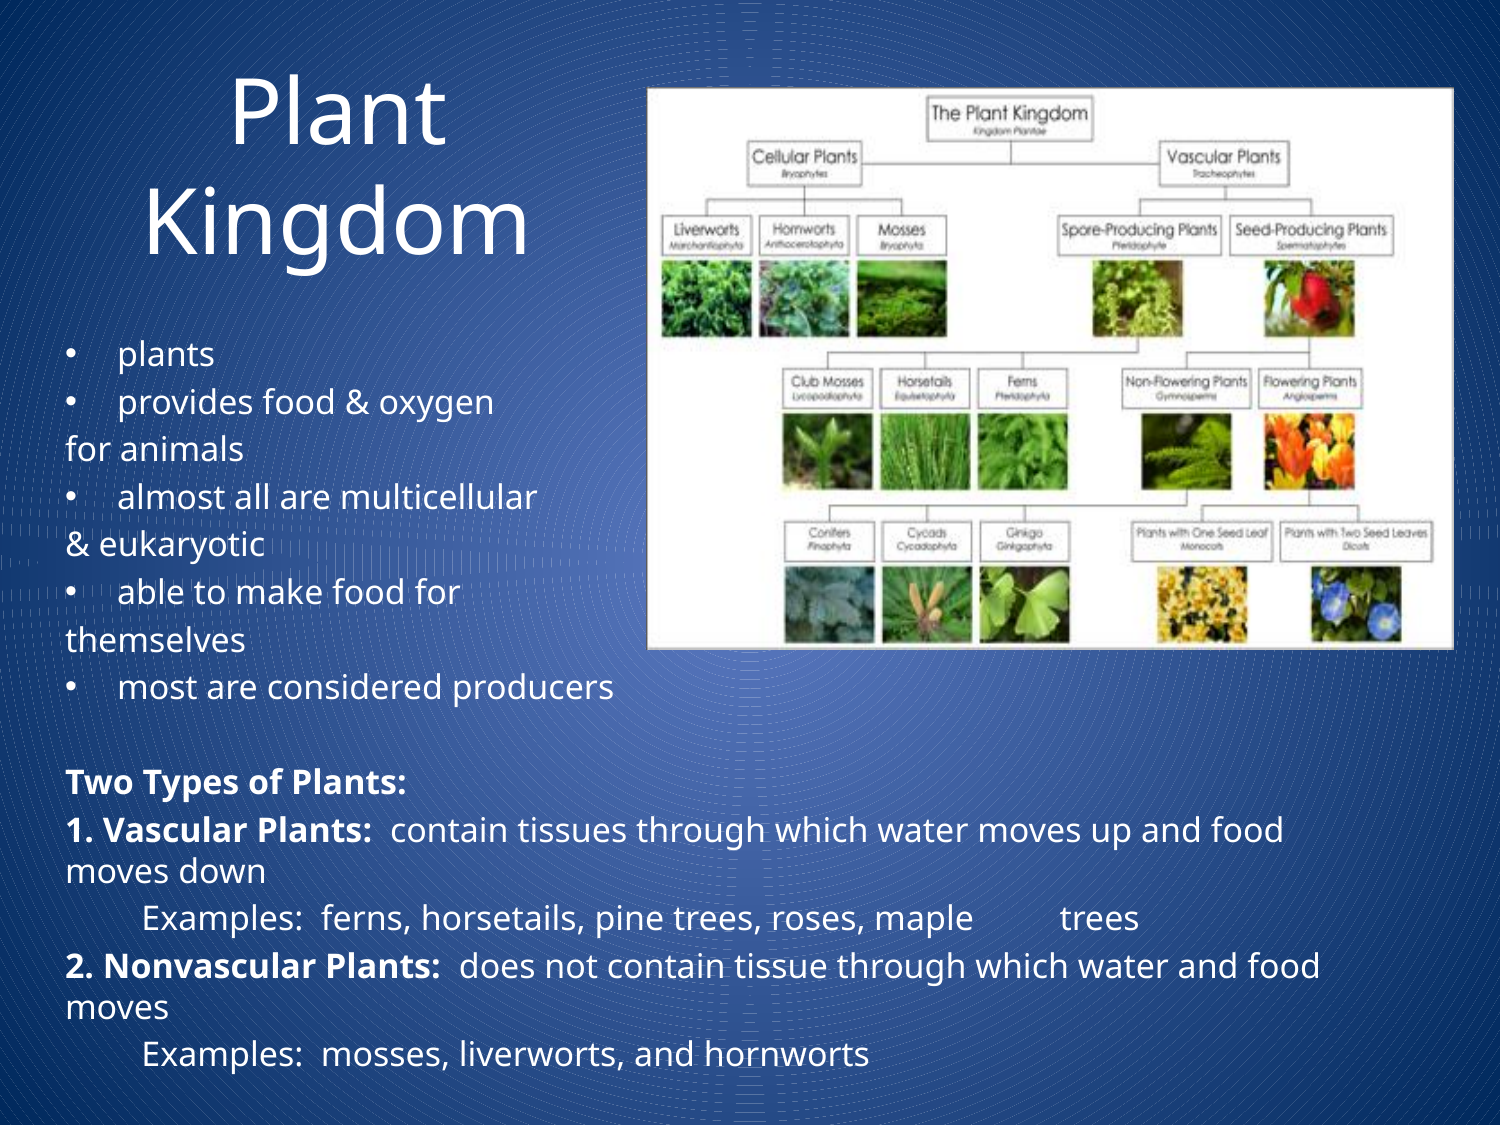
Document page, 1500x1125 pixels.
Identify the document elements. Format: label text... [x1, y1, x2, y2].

title Plant Kingdom [0, 6, 1013, 319]
picture [646, 87, 1454, 651]
list plants provides food & oxygen for animals almost all are multicellular & eukaryotic able to make food for themselves most are considered producers Two Types of Plants: 1. Vascular Plants: contain tissues through which water moves up and food moves down Examples: ferns, horsetails, pine trees, roses, maple trees 2. Nonvascular Plants: does not contain tissue through which water and food moves Examples: mosses, liverworts, and hornworts [50, 324, 1400, 1093]
